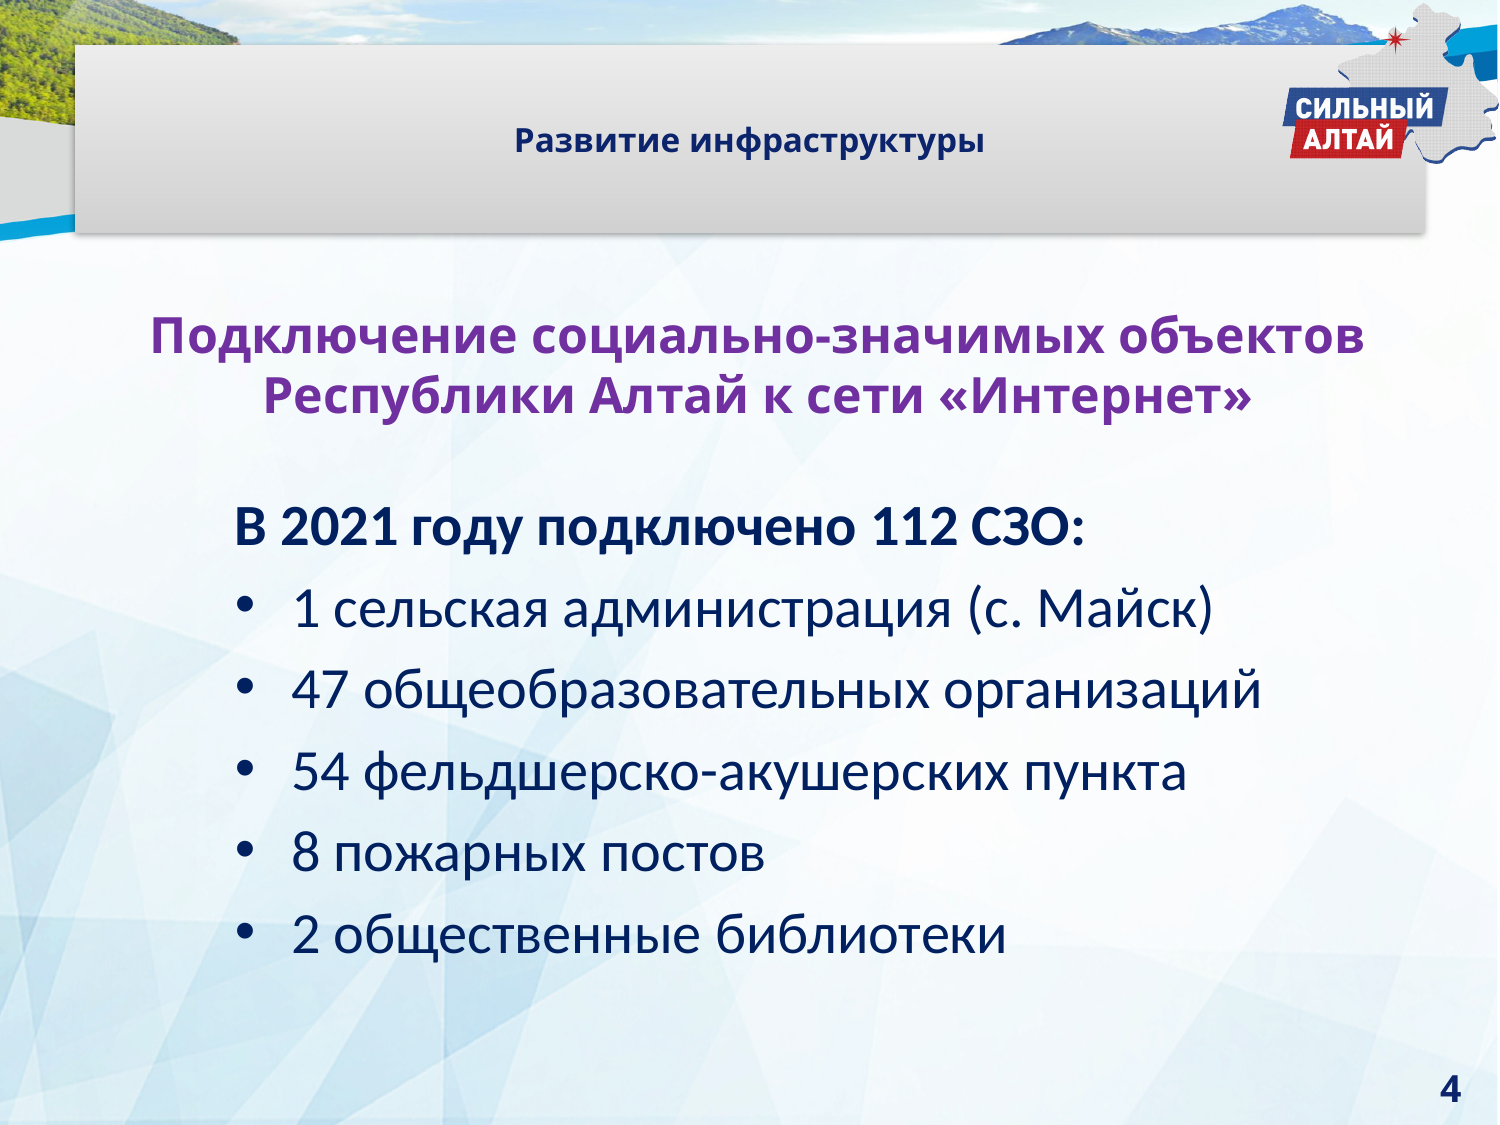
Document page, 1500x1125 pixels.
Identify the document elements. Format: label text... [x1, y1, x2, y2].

text_box 4 [1425, 1057, 1477, 1118]
text_box Подключение социально-значимых объектов Республики Алтай к сети «Интернет» [64, 296, 1452, 431]
list В 2021 году подключено 112 СЗО: 1 сельская администрация (с. Майск) 47 общеобразовательных организаций 54 фельдшерско-акушерских пункта 8 пожарных постов 2 общественные библиотеки [219, 479, 1297, 1012]
picture [0, 0, 1499, 1125]
title Развитие инфраструктуры [74, 44, 1426, 233]
